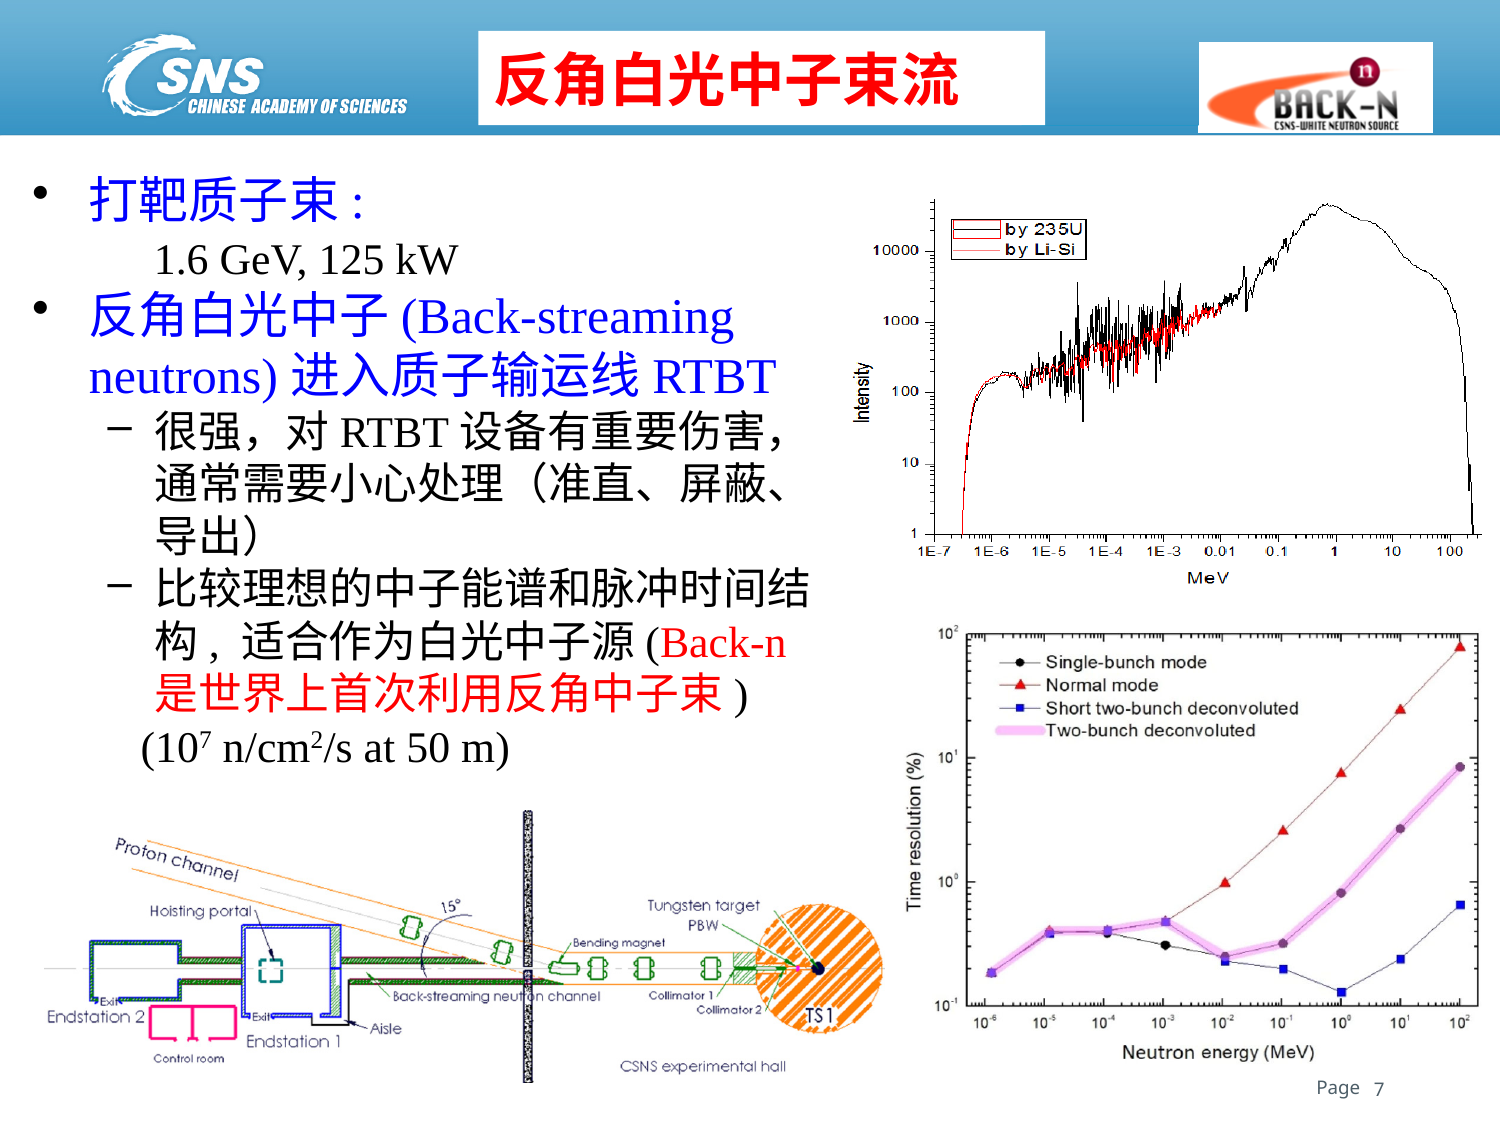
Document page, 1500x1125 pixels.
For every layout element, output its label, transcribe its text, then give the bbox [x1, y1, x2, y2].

slide_number 7 [1350, 1073, 1400, 1100]
picture [0, 0, 1500, 1125]
title 反角白光中子束流 [478, 30, 1046, 126]
list 打靶质子束: 1.6 GeV, 125 kW 反角白光中子(Back-streaming neutrons)进入质子输运线RTBT 很强，对RTBT设备有重要伤害，通常需要小心处理（准直、屏蔽、导出） 比较理想的中子能谱和脉冲时间结构, 适合作为白光中子源(Back-n是世界上首次利用反角中子束) (107 n/cm2/s at 50 m) [17, 160, 845, 799]
